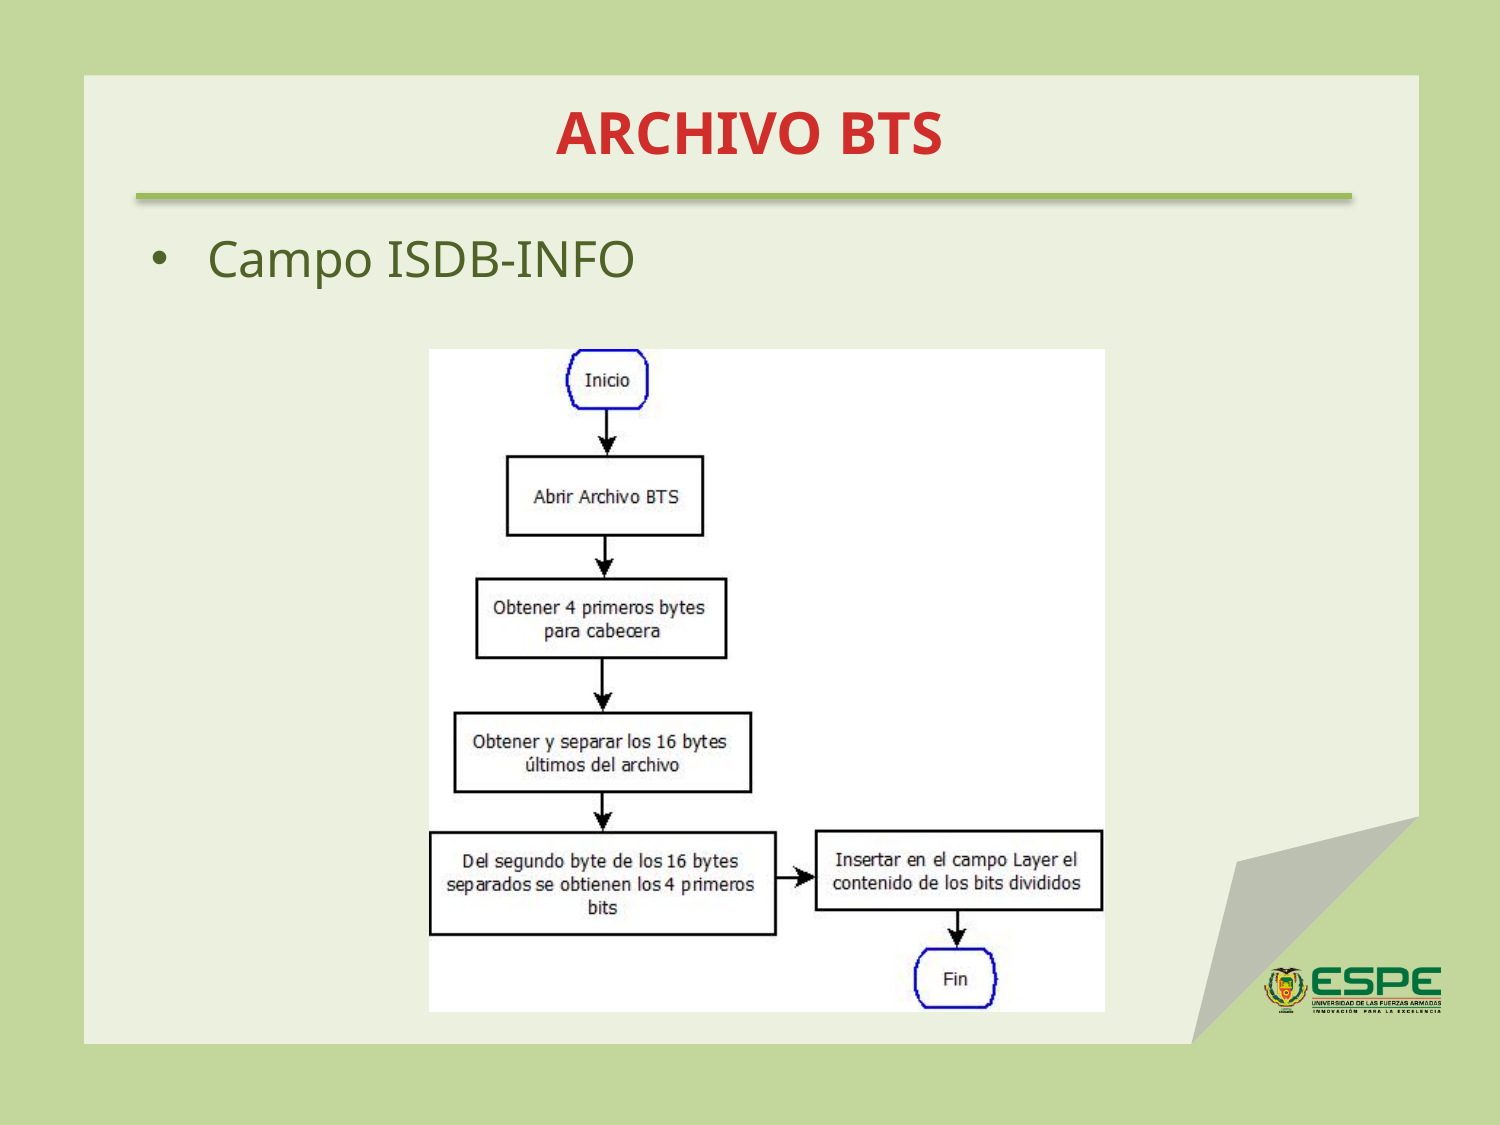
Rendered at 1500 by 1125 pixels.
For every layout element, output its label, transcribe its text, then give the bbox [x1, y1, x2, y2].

picture [429, 349, 1105, 1012]
list Campo ISDB-INFO [135, 219, 1317, 963]
title ARCHIVO BTS [75, 66, 1425, 197]
picture [1264, 967, 1441, 1013]
